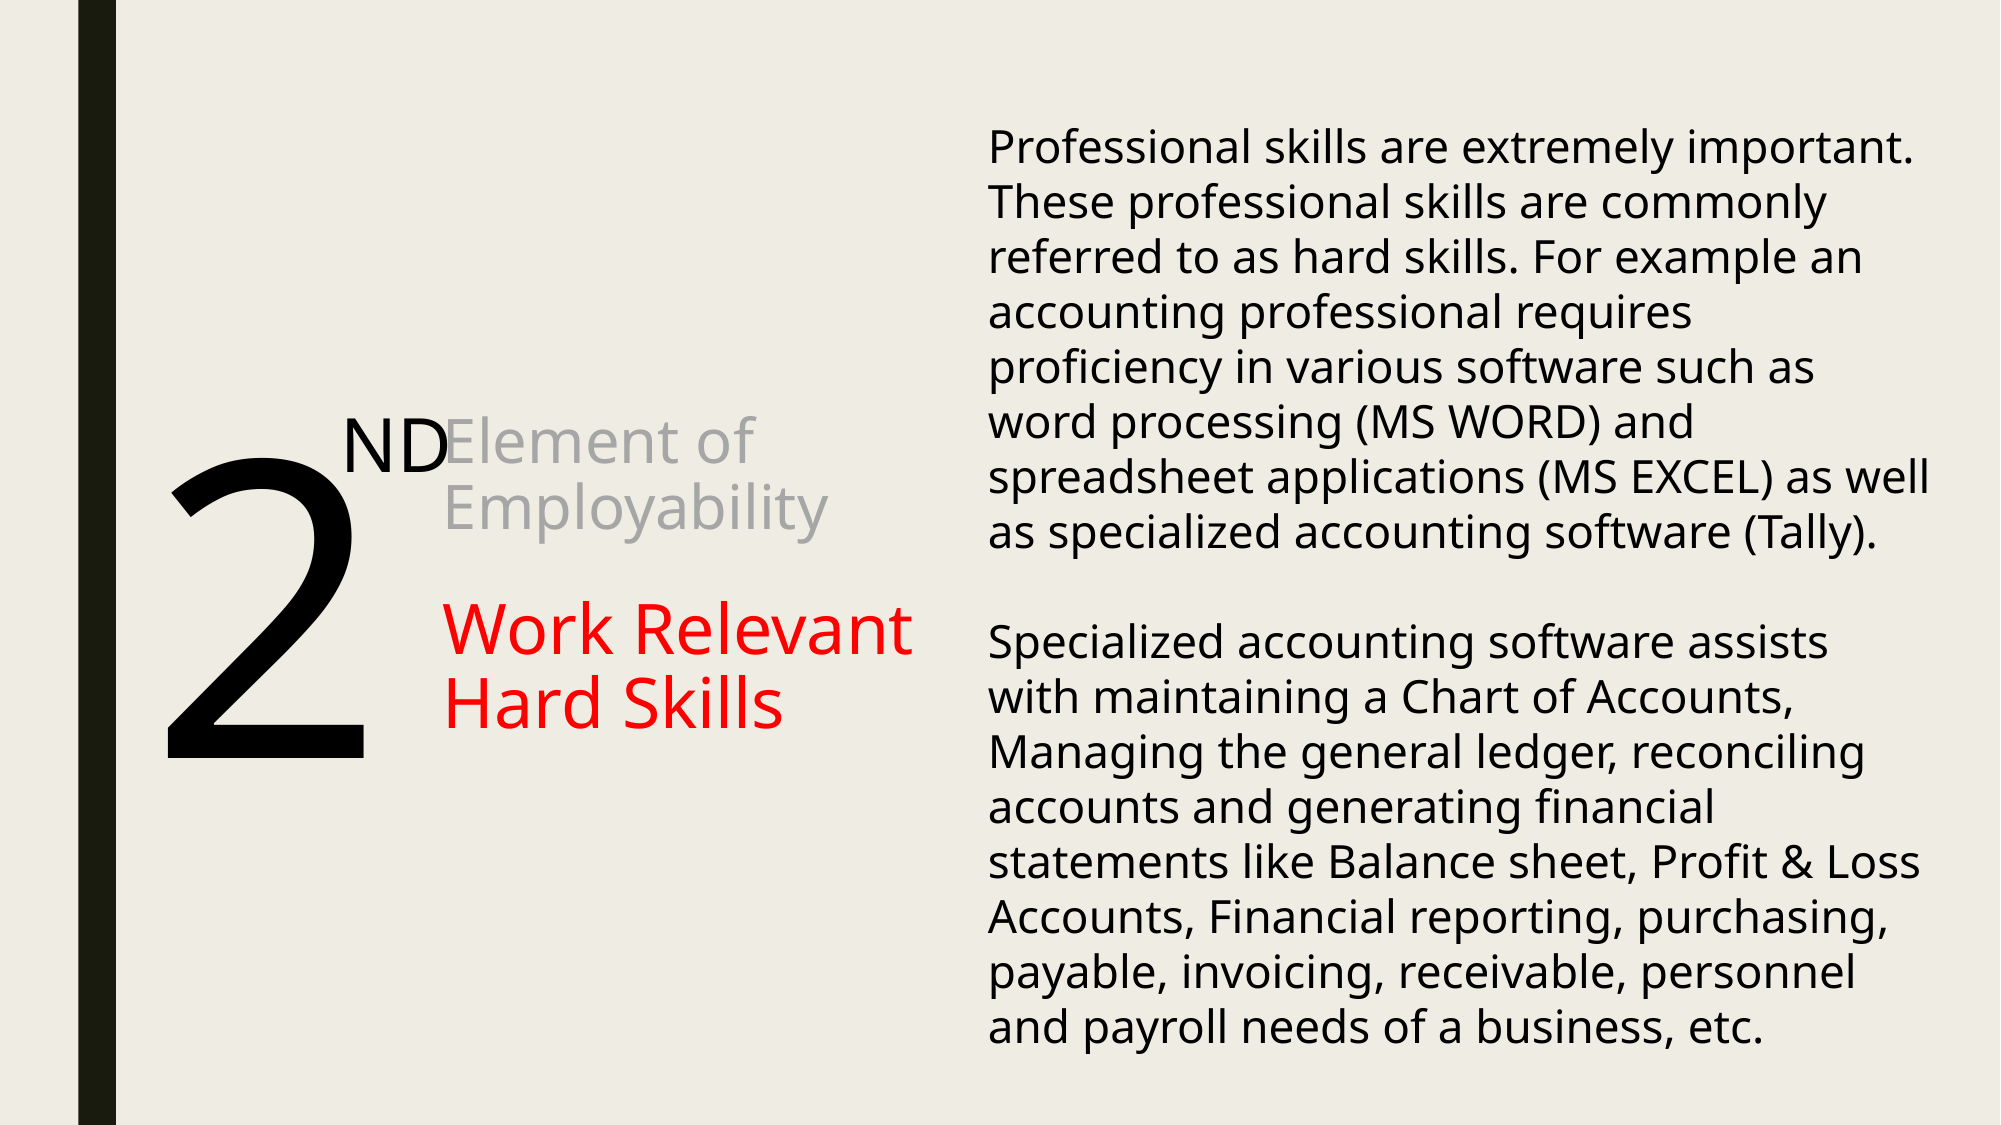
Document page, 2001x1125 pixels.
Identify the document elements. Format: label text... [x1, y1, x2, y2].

text_box Professional skills are extremely important. These professional skills are commonly referred to as hard skills. For example an accounting professional requires proficiency in various software such as word processing (MS WORD) and spreadsheet applications (MS EXCEL) as well as specialized accounting software (Tally). Specialized accounting software assists with maintaining a Chart of Accounts, Managing the general ledger, reconciling accounts and generating financial statements like Balance sheet, Profit & Loss Accounts, Financial reporting, purchasing, payable, invoicing, receivable, personnel and payroll needs of a business, etc. [973, 110, 1947, 1060]
text_box ND [325, 389, 467, 495]
text_box Work Relevant Hard Skills [427, 587, 933, 811]
text_box 2 [133, 336, 401, 849]
title Element of Employability [427, 403, 933, 587]
